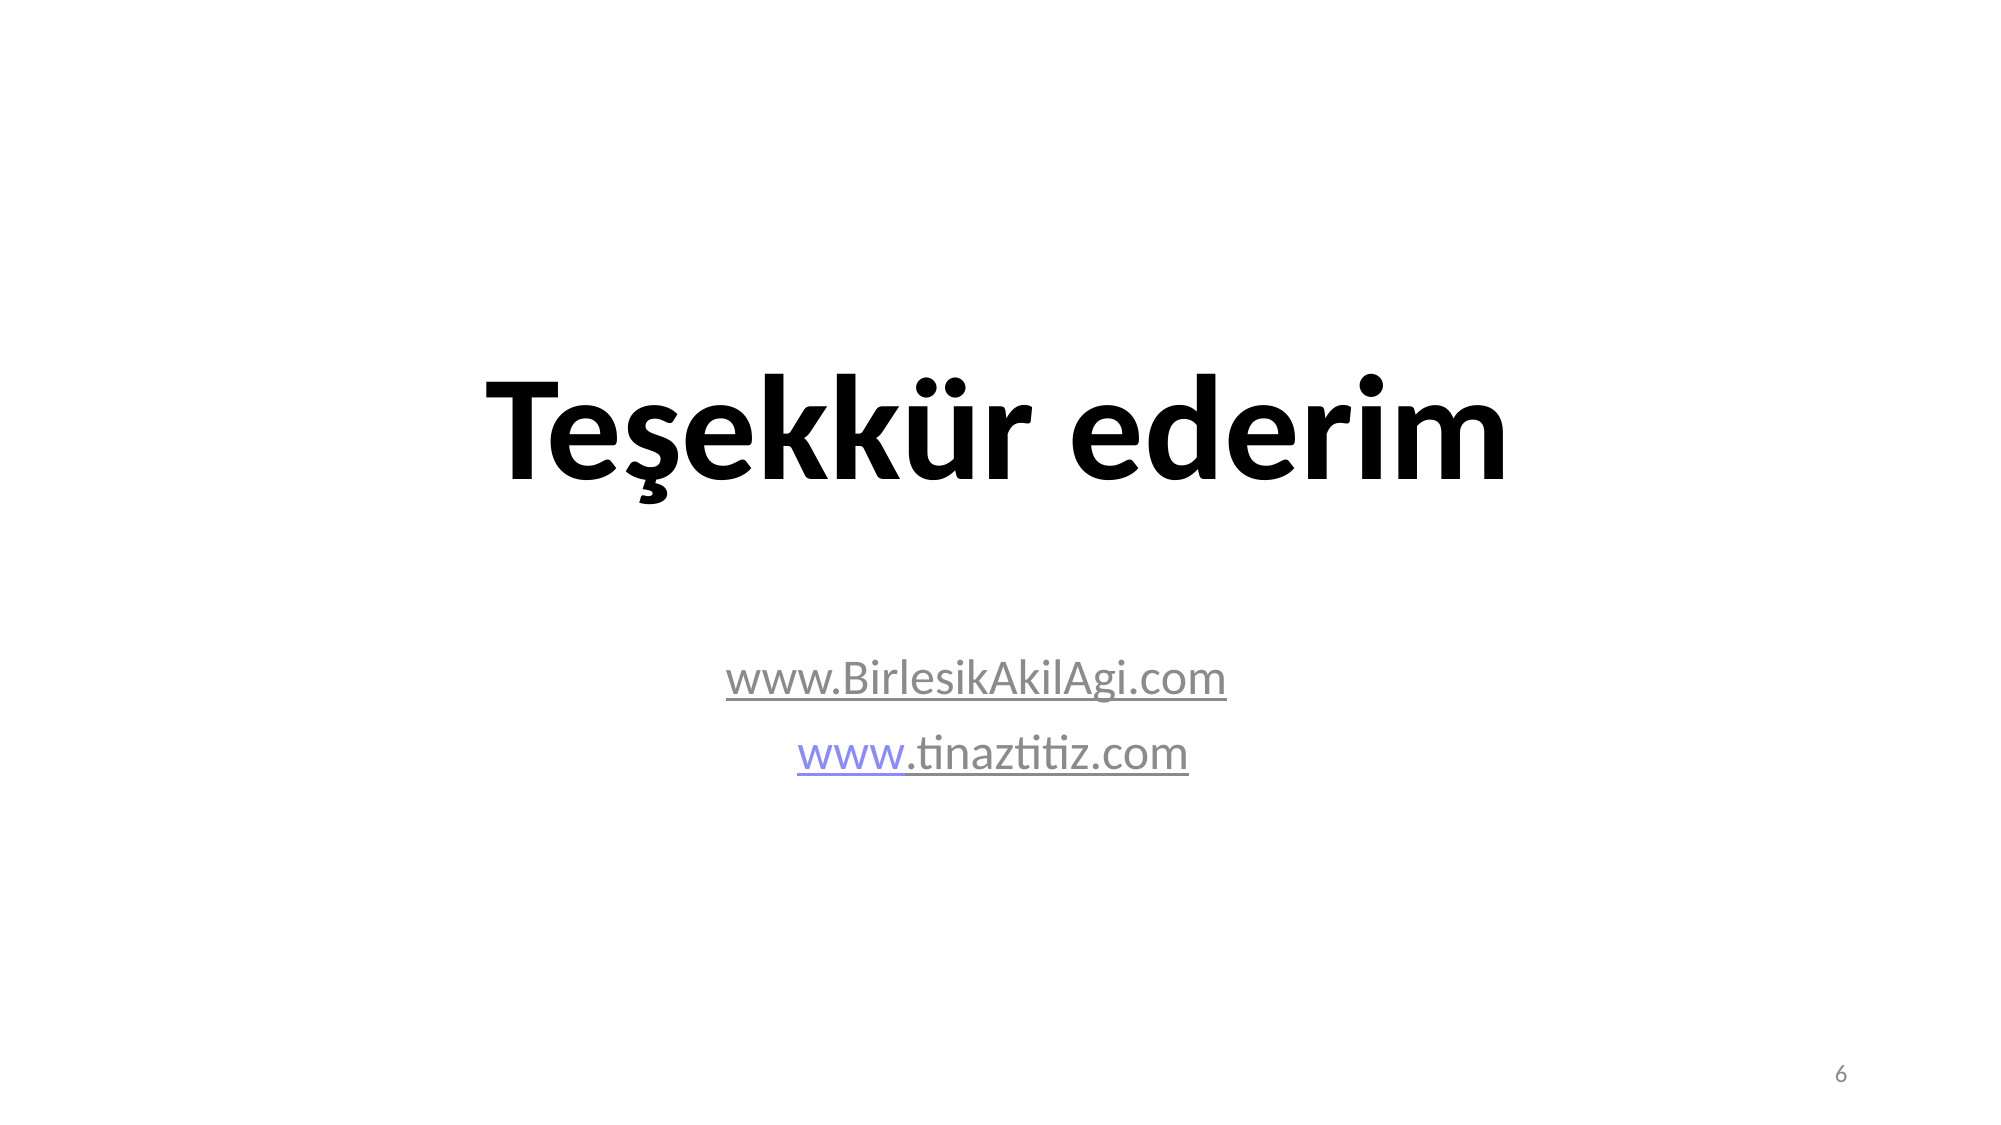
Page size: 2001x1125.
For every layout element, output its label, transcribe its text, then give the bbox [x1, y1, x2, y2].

list www.BirlesikAkilAgi.com www.tinaztitiz.com [136, 643, 1862, 999]
title Teşekkür ederim [136, 280, 1862, 520]
slide_number 6 [1412, 1042, 1863, 1103]
